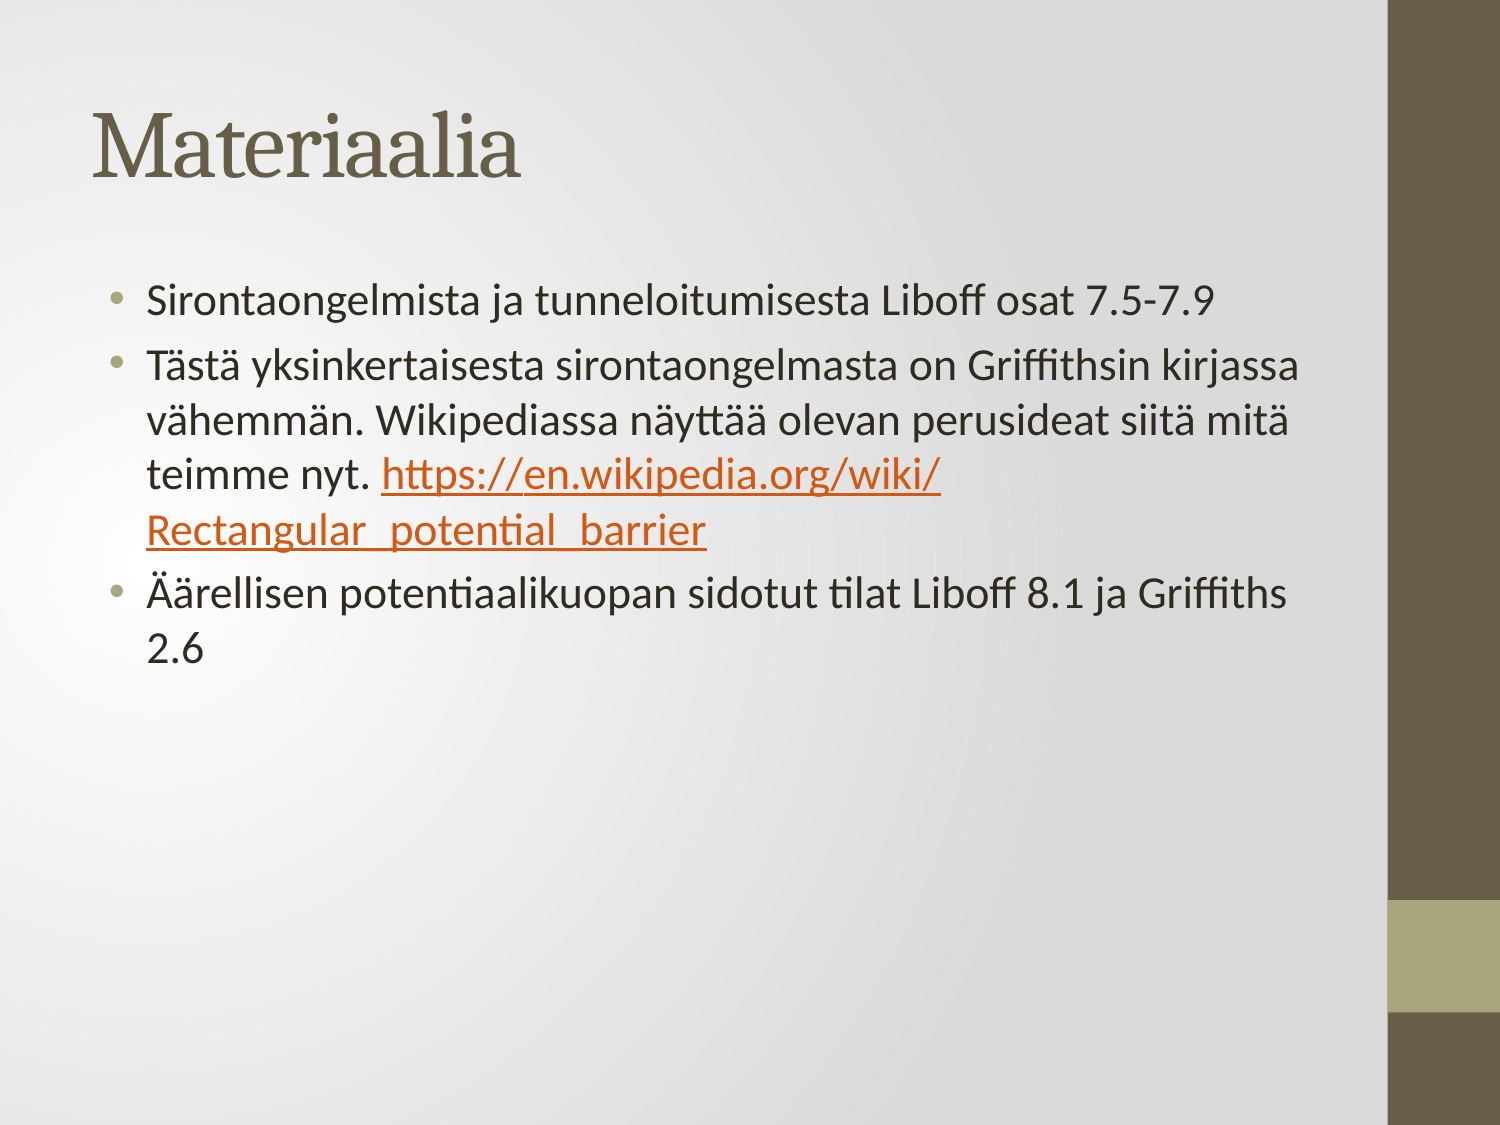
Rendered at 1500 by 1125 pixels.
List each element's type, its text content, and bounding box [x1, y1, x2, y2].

list Sirontaongelmista ja tunneloitumisesta Liboff osat 7.5-7.9 Tästä yksinkertaisesta sirontaongelmasta on Griffithsin kirjassa vähemmän. Wikipediassa näyttää olevan perusideat siitä mitä teimme nyt. https://en.wikipedia.org/wiki/Rectangular_potential_barrier Äärellisen potentiaalikuopan sidotut tilat Liboff 8.1 ja Griffiths 2.6 [75, 262, 1325, 1050]
title Materiaalia [75, 45, 1325, 233]
